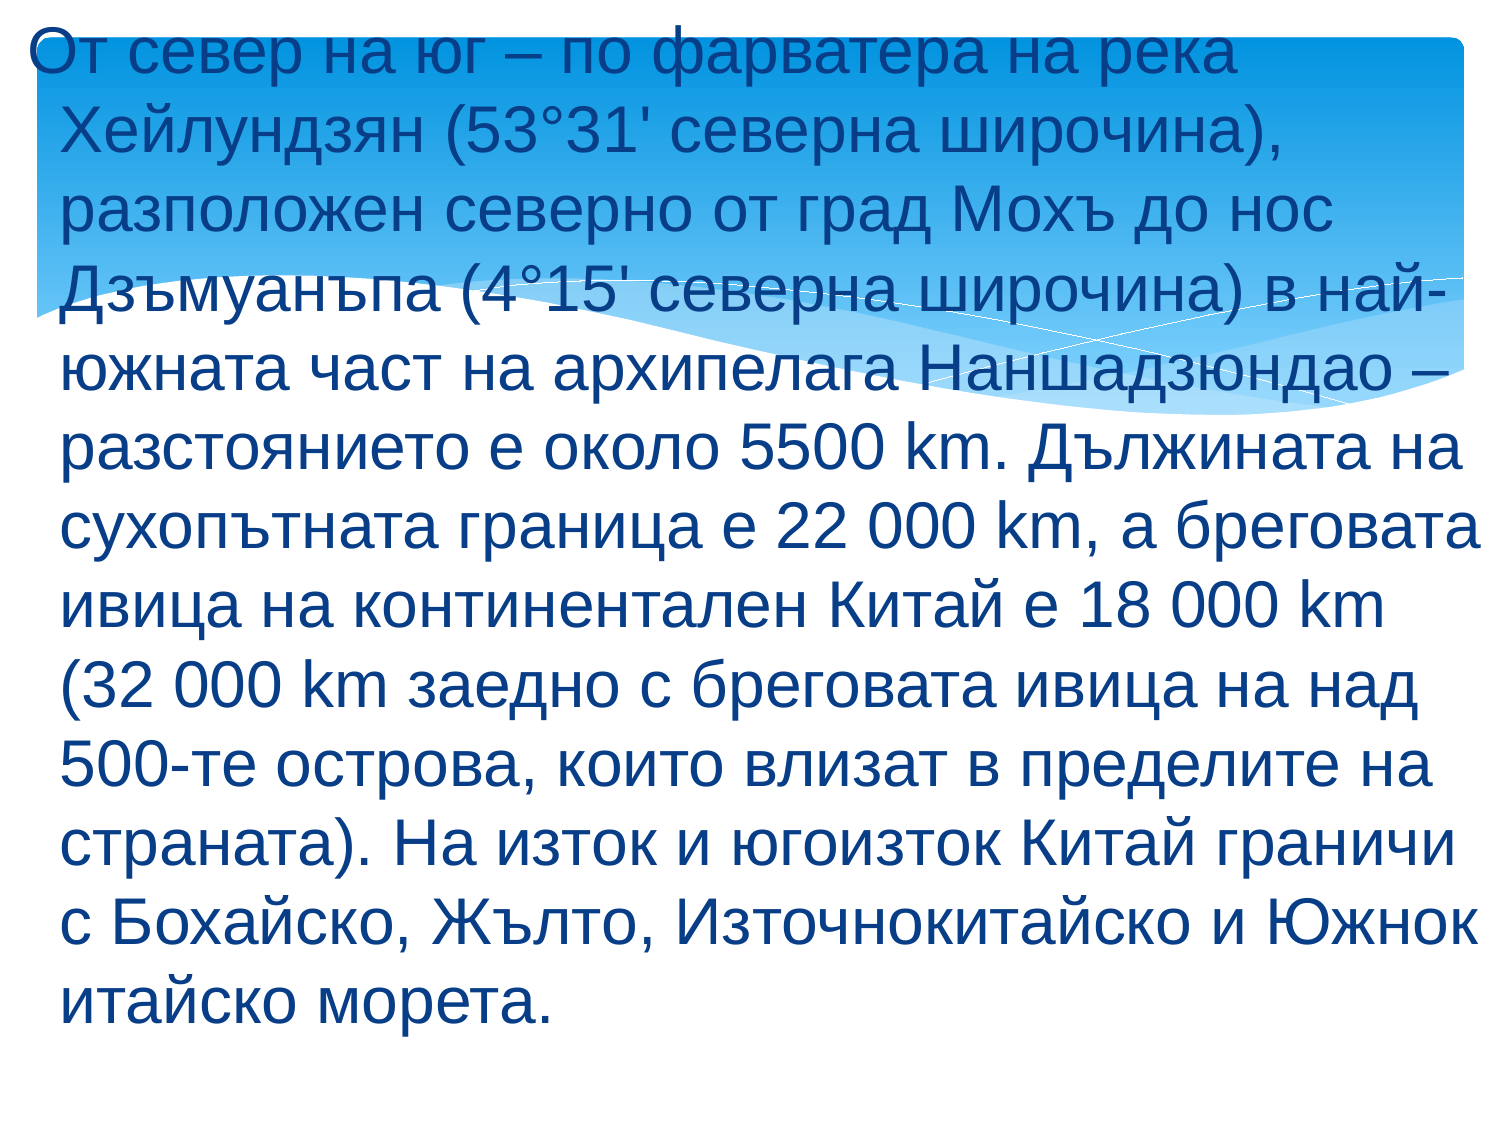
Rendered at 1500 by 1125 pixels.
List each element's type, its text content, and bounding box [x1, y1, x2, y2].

list От север на юг – по фарватера на река Хейлундзян (53°31' северна широчина), разположен северно от град Мохъ до нос Дзъмуанъпа (4°15' северна широчина) в най-южната част на архипелага Наншадзюндао – разстоянието е около 5500 km. Дължината на сухопътната граница е 22 000 km, а бреговата ивица на континентален Китай е 18 000 km (32 000 km заедно с бреговата ивица на над 500-те острова, които влизат в пределите на страната). На изток и югоизток Китай граничи с Бохайско, Жълто, Източнокитайско и Южнокитайско морета. [0, 0, 1500, 1125]
